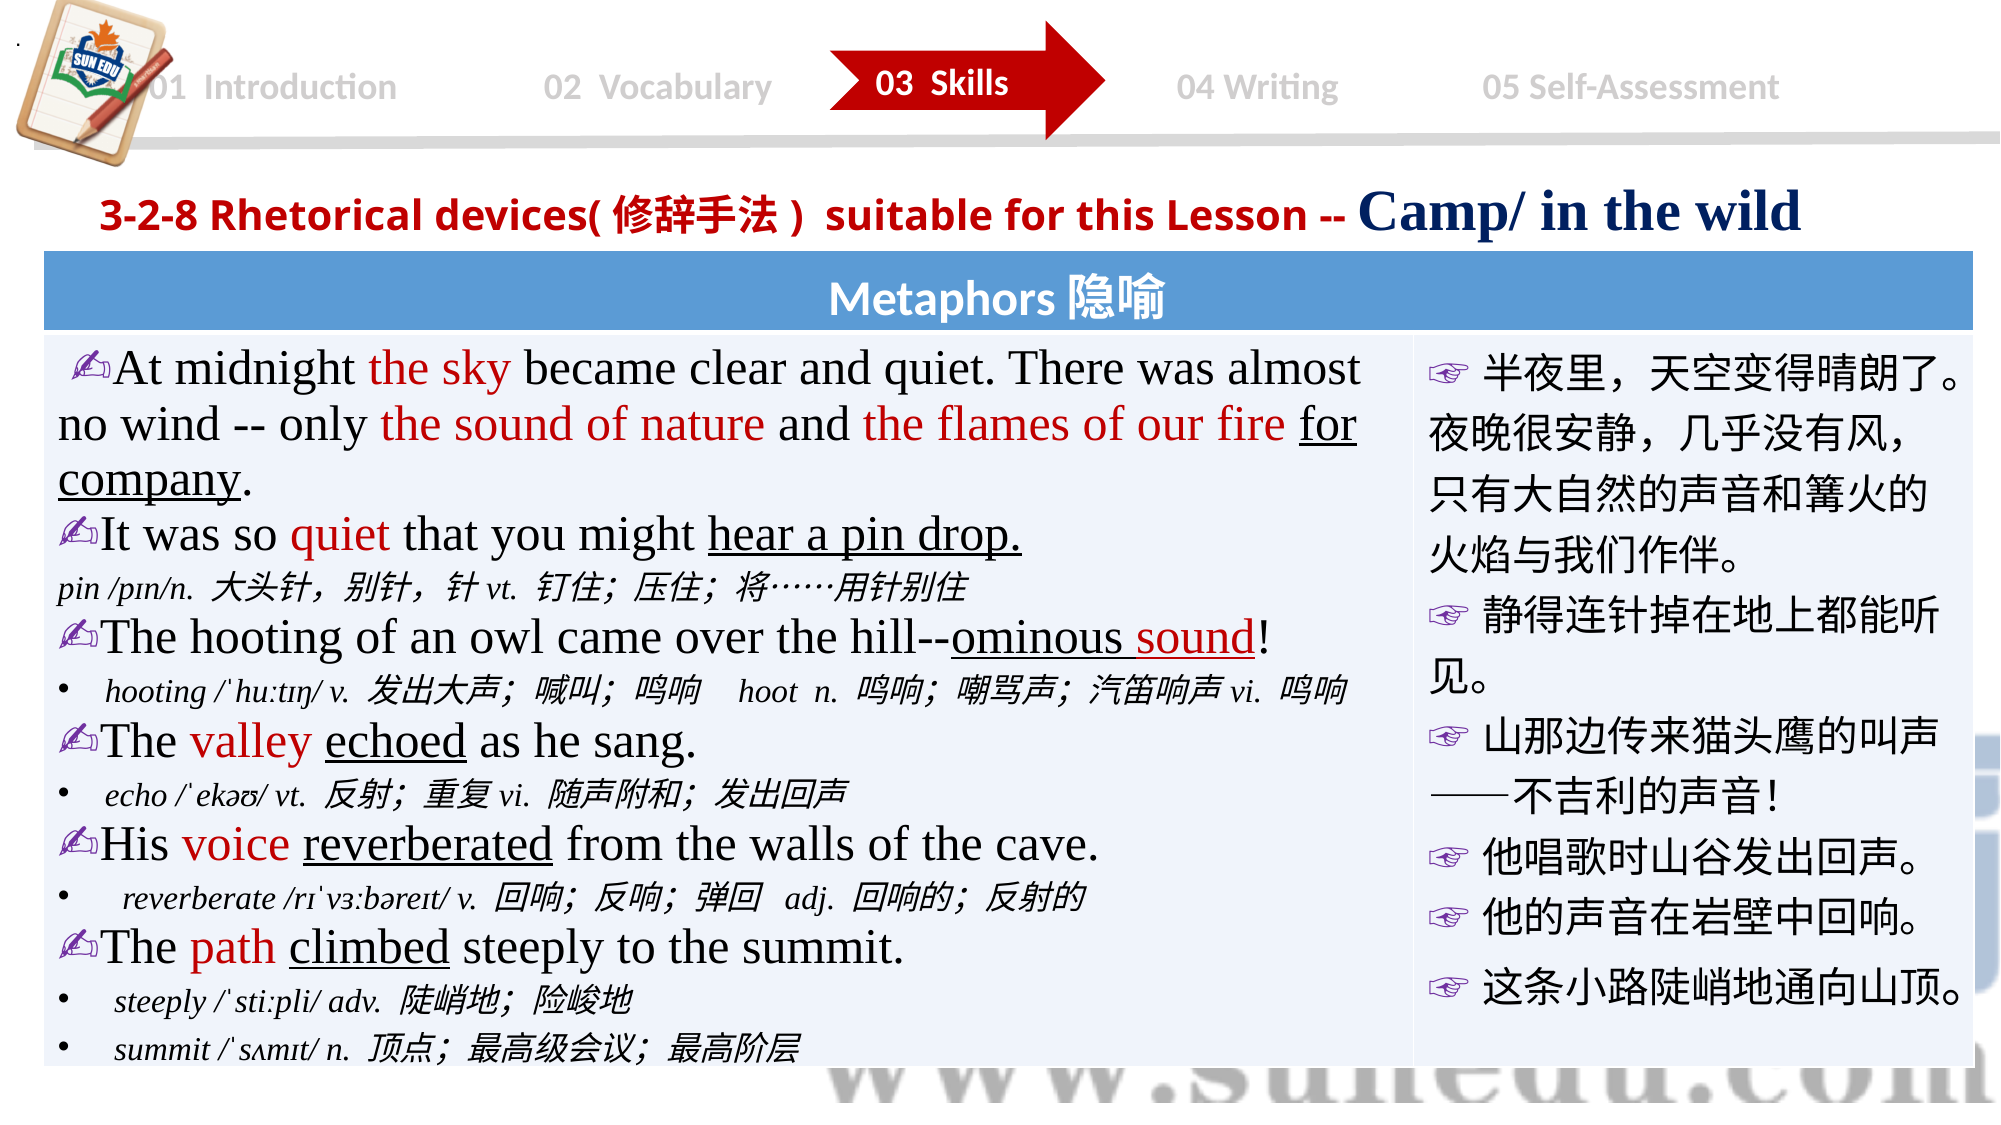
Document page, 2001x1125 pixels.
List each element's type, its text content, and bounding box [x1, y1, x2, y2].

text_box 01 Introduction 02 Vocabulary 03 Skills 04 Writing 05 Self-Assessment [165, 42, 1045, 117]
table_header Metaphors隐喻 [44, 251, 1973, 330]
picture [810, 717, 2001, 1103]
text_box . [0, 16, 21, 59]
text_box 03 Skills [829, 20, 1106, 137]
table_cell ✍At midnight the sky became clear and quiet. There was almost no wind -- only the sound of nature and the flames of our fire for company. ✍It was so quiet that you might hear a pin drop. pin /pɪn/n. 大头针，别针，针vt. 钉住；压住；将……用针别住 ✍The hooting of an owl came over the hill--ominous sound! hooting /ˈhuːtɪŋ/ v. 发出大声；喊叫；鸣响 hoot n. 鸣响；嘲骂声；汽笛响声vi. 鸣响 ✍The valley echoed as he sang. echo /ˈekəʊ/ vt. 反射；重复vi. 随声附和；发出回声 ✍His voice reverberated from the walls of the cave. reverberate /rɪˈvɜːbəreɪt/ v. 回响；反响；弹回 adj. 回响的；反射的 ✍The path climbed steeply to the summit. steeply /ˈstiːpli/ adv. 陡峭地；险峻地 summit /ˈsʌmɪt/ n. 顶点；最高级会议；最高阶层 [44, 335, 1413, 1066]
table_cell ☞半夜里，天空变得晴朗了。夜晚很安静，几乎没有风，只有大自然的声音和篝火的火焰与我们作伴。 ☞静得连针掉在地上都能听见。 ☞山那边传来猫头鹰的叫声——不吉利的声音！ ☞他唱歌时山谷发出回声。 ☞他的声音在岩壁中回响。 ☞这条小路陡峭地通向山顶。 [1414, 335, 1973, 1066]
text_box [165, 137, 2000, 144]
picture [1, 0, 185, 177]
text_box 3-2-8 Rhetorical devices(修辞手法) suitable for this Lesson -- Camp/ in the wild [84, 164, 1953, 249]
text_box 01 Introduction 02 Vocabulary 03 Skills 04 Writing 05 Self-Assessment [1069, 42, 1926, 117]
